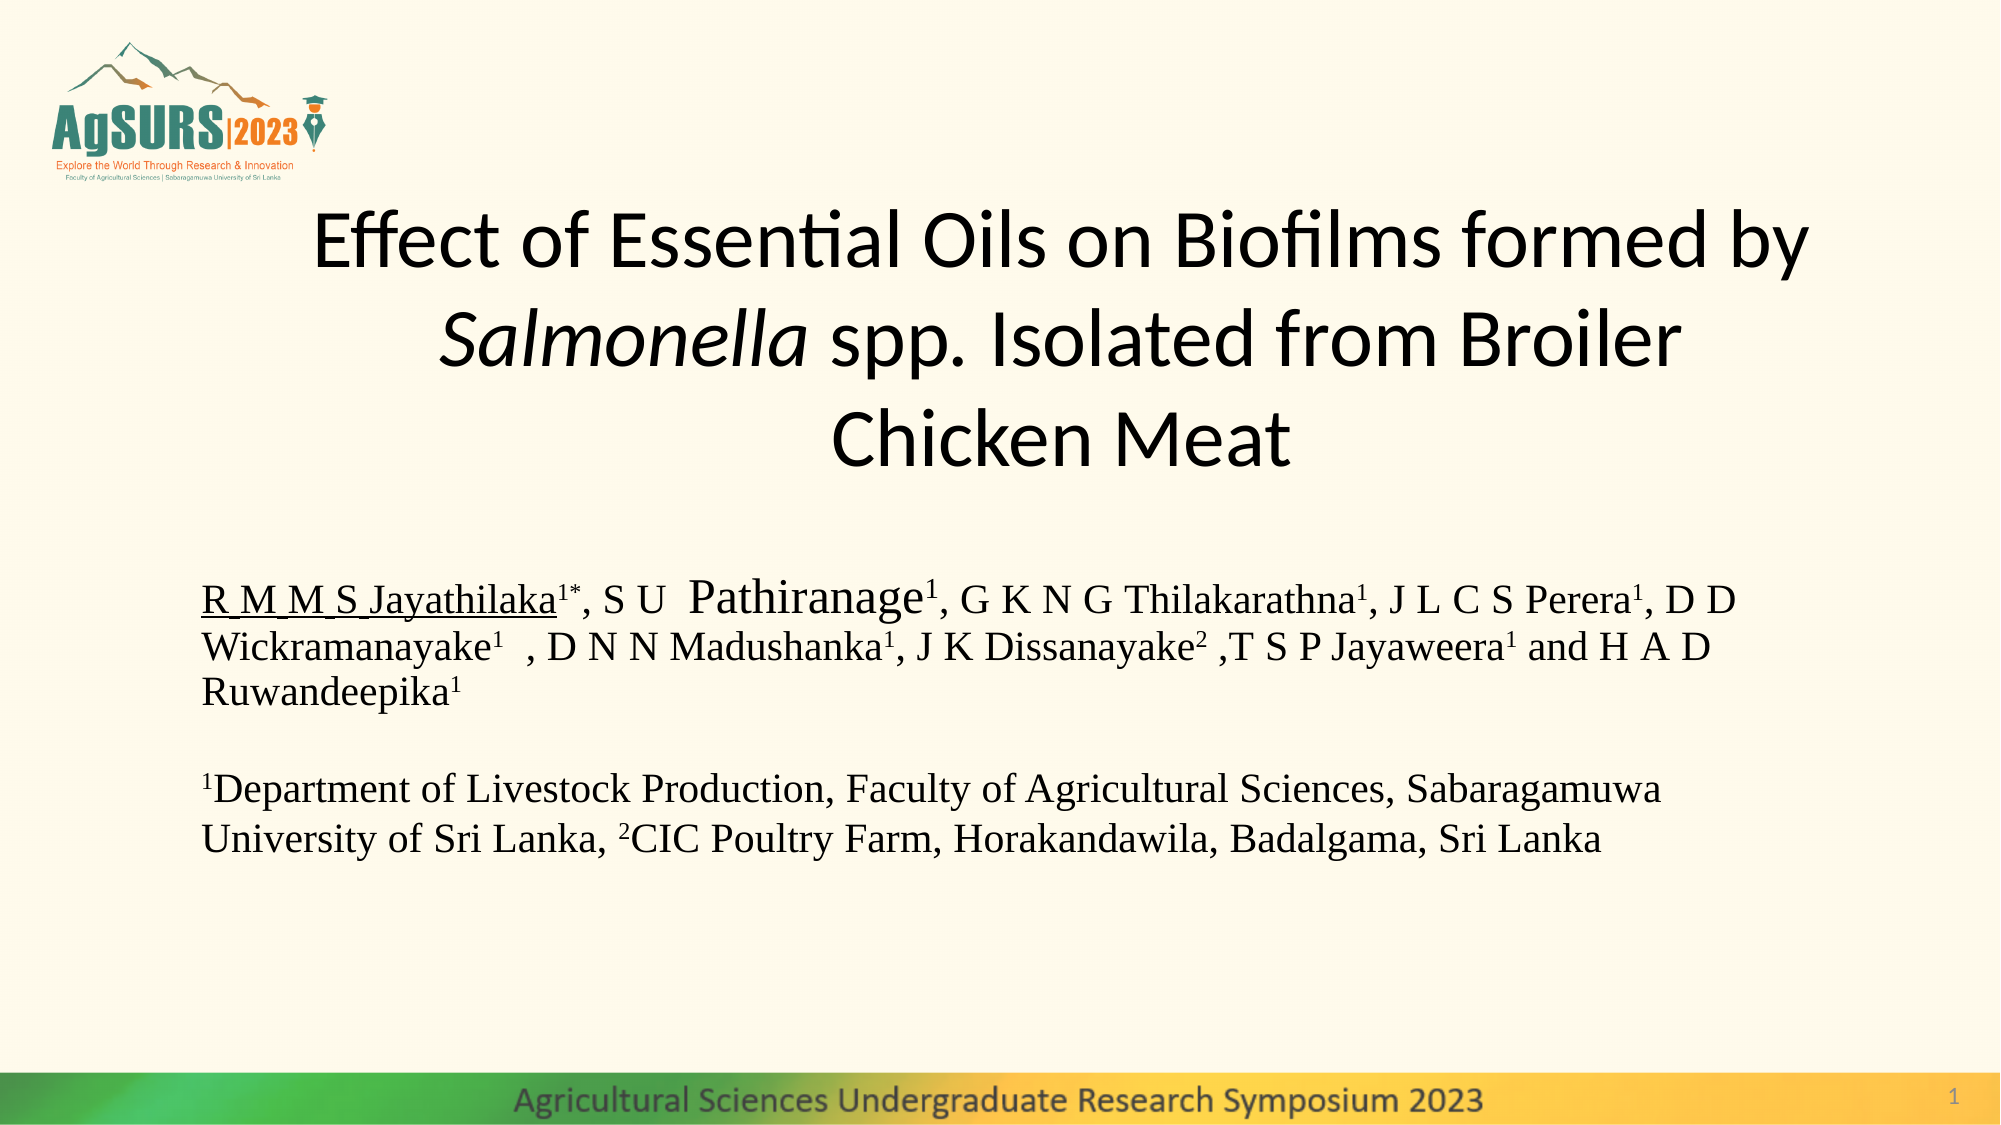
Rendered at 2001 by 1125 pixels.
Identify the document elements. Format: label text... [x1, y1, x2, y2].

subtitle R M M S Jayathilaka1*, S U Pathiranage1, G K N G Thilakarathna1, J L C S Perera1, D D Wickramanayake1 , D N N Madushanka1, J K Dissanayake2 ,T S P Jayaweera1 and H A D Ruwandeepika1 [186, 562, 1859, 729]
picture [0, 0, 2000, 1125]
title Effect of Essential Oils on Biofilms formed by Salmonella spp. Isolated from Broiler Chicken Meat [289, 126, 1835, 491]
text_box 1Department of Livestock Production, Faculty of Agricultural Sciences, Sabaragamuwa University of Sri Lanka, 2CIC Poultry Farm, Horakandawila, Badalgama, Sri Lanka [186, 753, 1859, 868]
slide_number 1 [1524, 1065, 1975, 1125]
